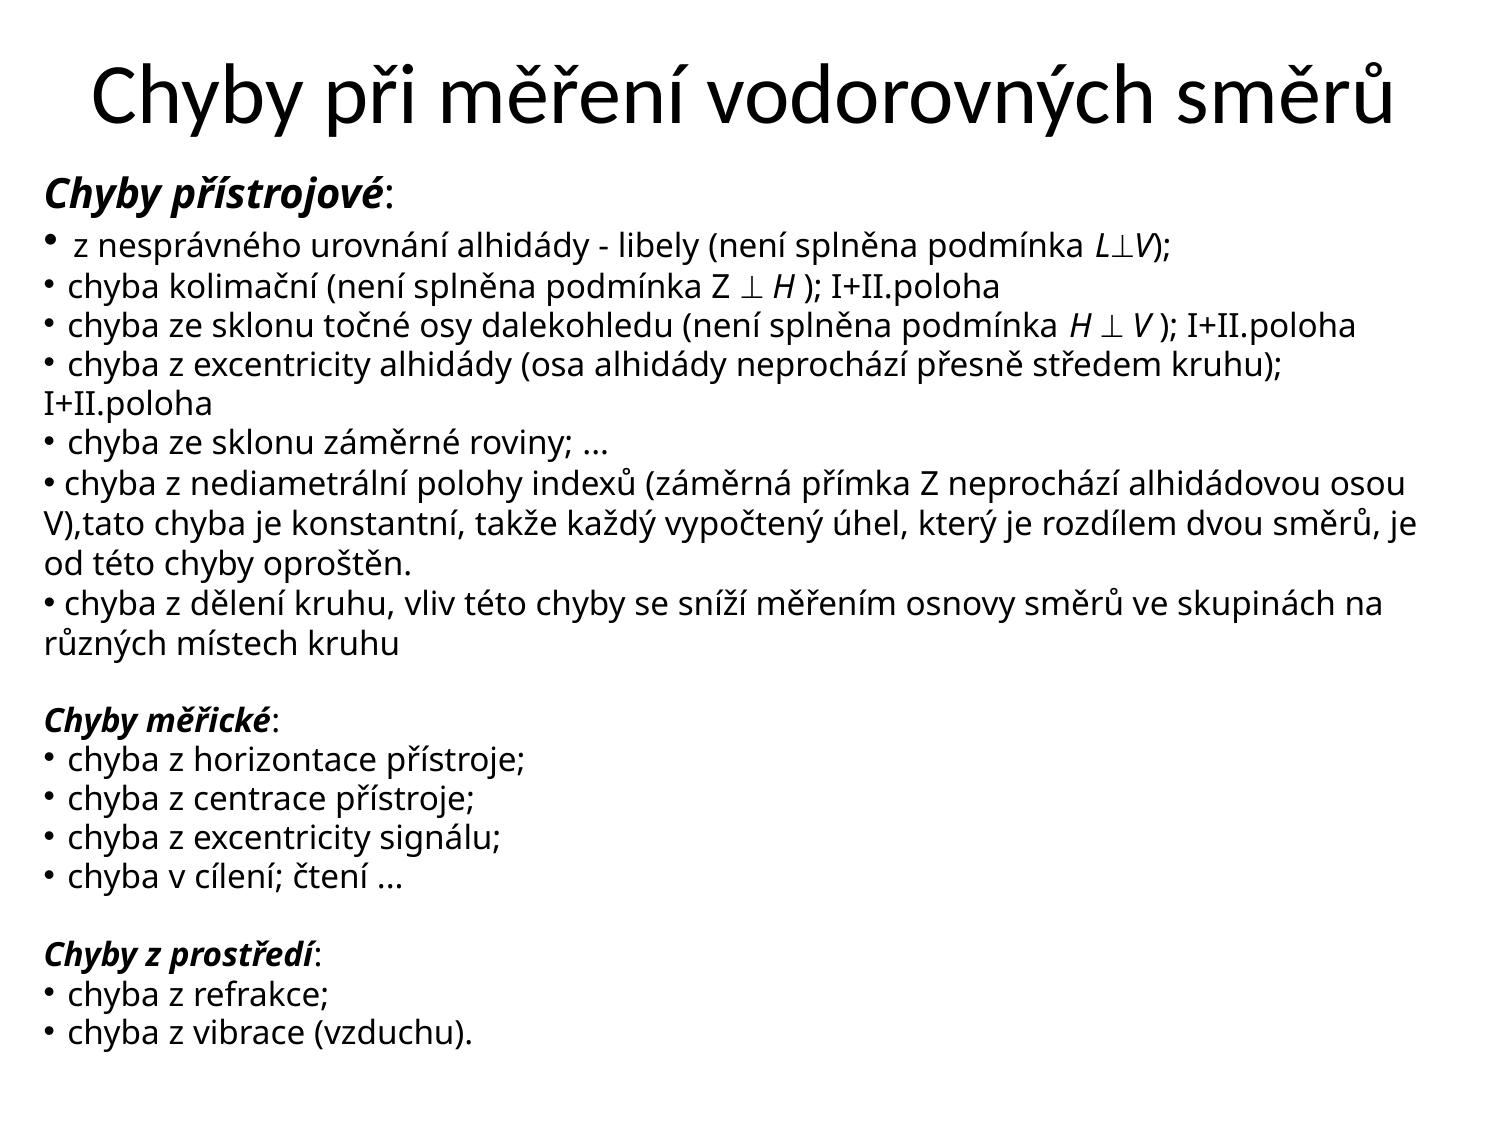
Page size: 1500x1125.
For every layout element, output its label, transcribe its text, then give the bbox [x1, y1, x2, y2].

title Chyby při měření vodorovných směrů [69, 19, 1420, 160]
text_box Chyby přístrojové: z nesprávného urovnání alhidády - libely (není splněna podmínka LV); chyba kolimační (není splněna podmínka Z  H ); I+II.poloha chyba ze sklonu točné osy dalekohledu (není splněna podmínka H  V ); I+II.poloha chyba z excentricity alhidády (osa alhidády neprochází přesně středem kruhu); I+II.poloha chyba ze sklonu záměrné roviny; ... chyba z nediametrální polohy indexů (záměrná přímka Z neprochází alhidádovou osou V),tato chyba je konstantní, takže každý vypočtený úhel, který je rozdílem dvou směrů, je od této chyby oproštěn. chyba z dělení kruhu, vliv této chyby se sníží měřením osnovy směrů ve skupinách na různých místech kruhu Chyby měřické: chyba z horizontace přístroje; chyba z centrace přístroje; chyba z excentricity signálu; chyba v cílení; čtení ... Chyby z prostředí: chyba z refrakce; chyba z vibrace (vzduchu). [29, 160, 1471, 1069]
